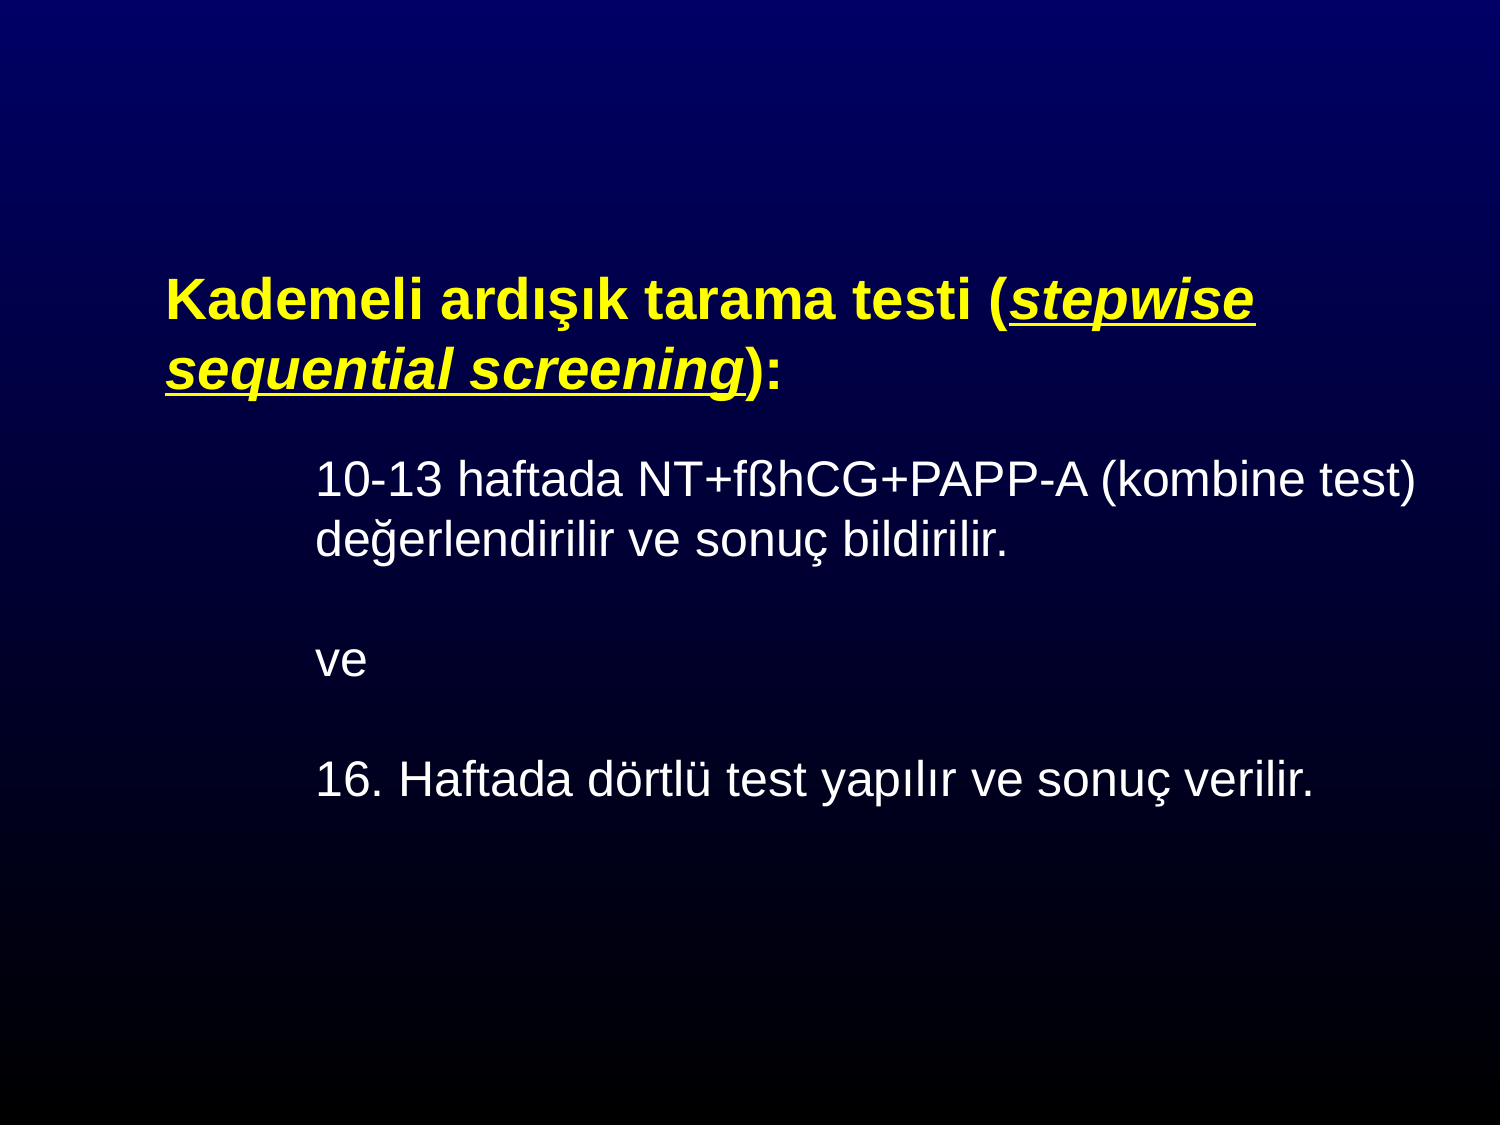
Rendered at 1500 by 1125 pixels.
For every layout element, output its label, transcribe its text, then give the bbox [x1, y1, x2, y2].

text_box Kademeli ardışık tarama testi (stepwise sequential screening): 10-13 haftada NT+fßhCG+PAPP-A (kombine test) değerlendirilir ve sonuç bildirilir. ve 16. Haftada dörtlü test yapılır ve sonuç verilir. [159, 261, 1471, 807]
